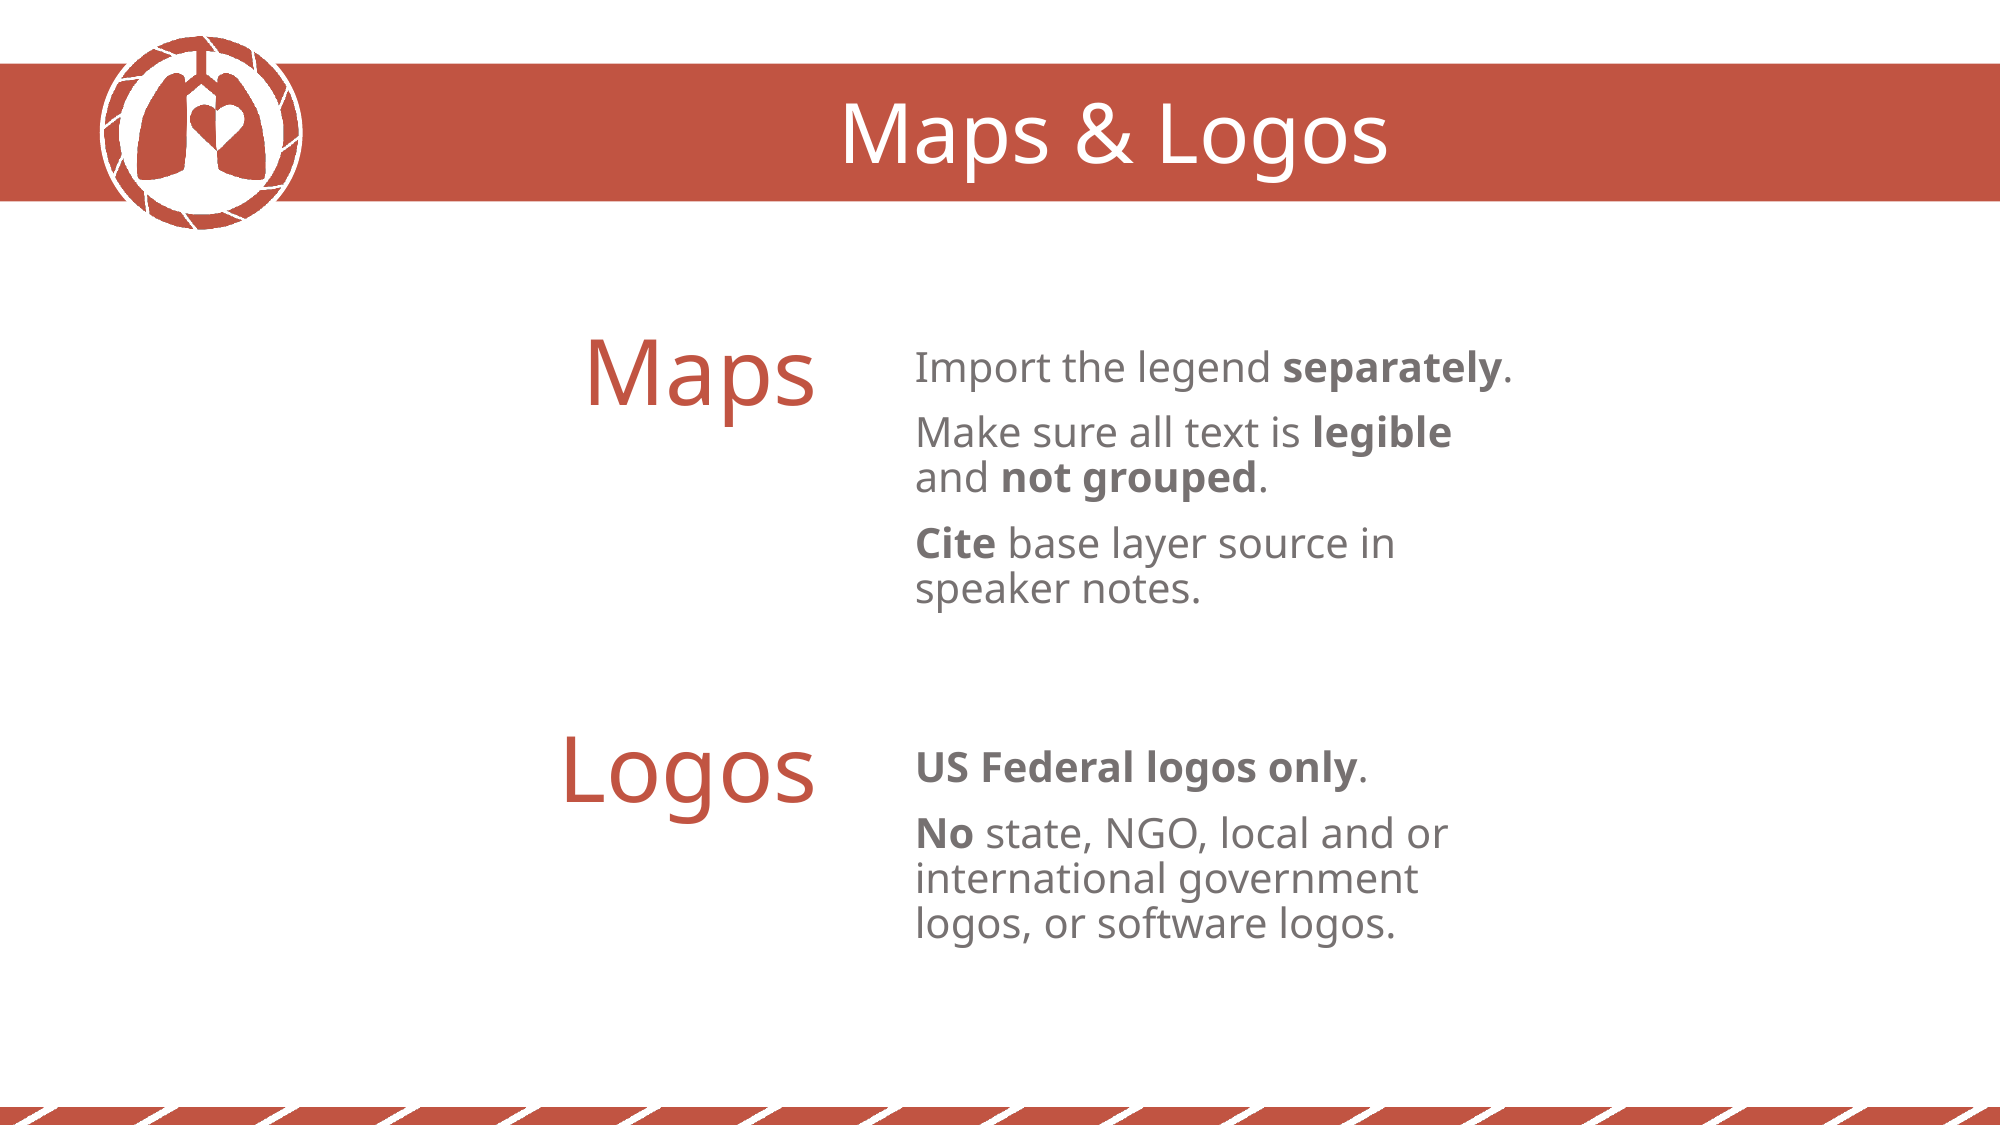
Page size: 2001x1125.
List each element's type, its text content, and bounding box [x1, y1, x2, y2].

list Import the legend separately. Make sure all text is legible and not grouped. Cite base layer source in speaker notes. [900, 328, 1548, 631]
list Maps & Logos [328, 84, 1902, 190]
list US Federal logos only. No state, NGO, local and or international government logos, or software logos. [900, 732, 1548, 962]
list Logos [465, 709, 833, 836]
picture [99, 31, 303, 234]
list Maps [465, 312, 833, 439]
picture [0, 1107, 2000, 1125]
